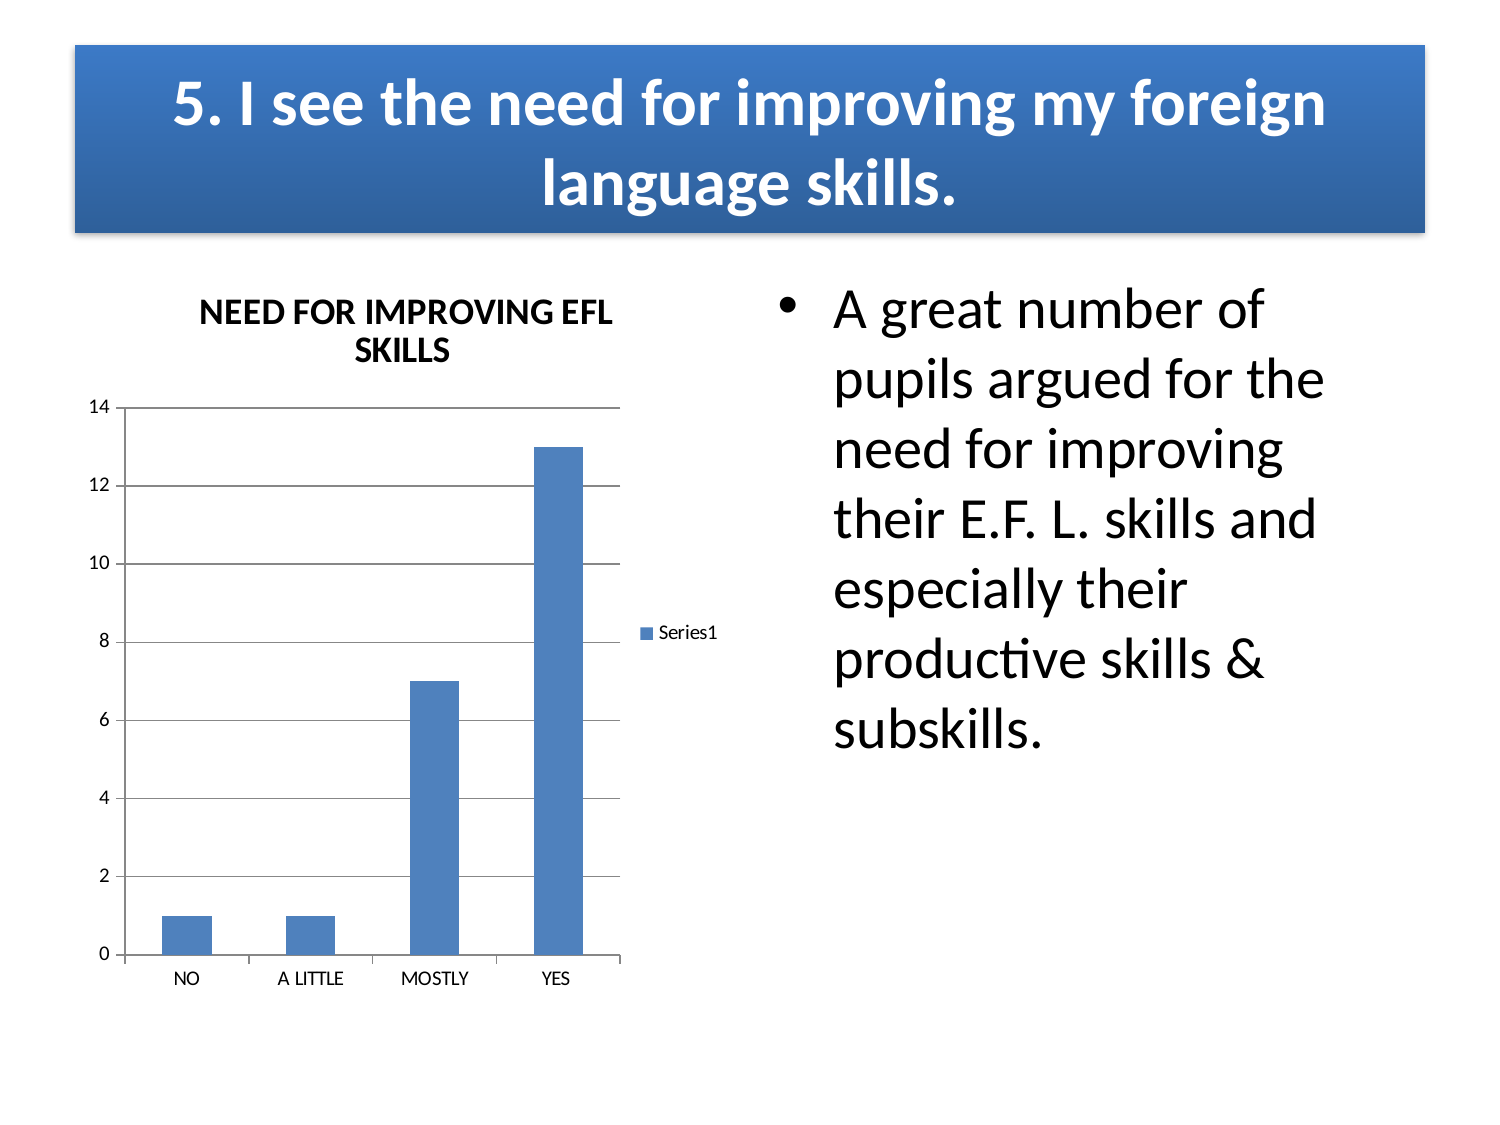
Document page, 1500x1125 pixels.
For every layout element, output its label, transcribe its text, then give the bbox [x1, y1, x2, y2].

chart [74, 262, 738, 1006]
title 5. I see the need for improving my foreign language skills. [74, 44, 1426, 233]
list A great number of pupils argued for the need for improving their E.F. L. skills and especially their productive skills & subskills. [762, 262, 1426, 1006]
